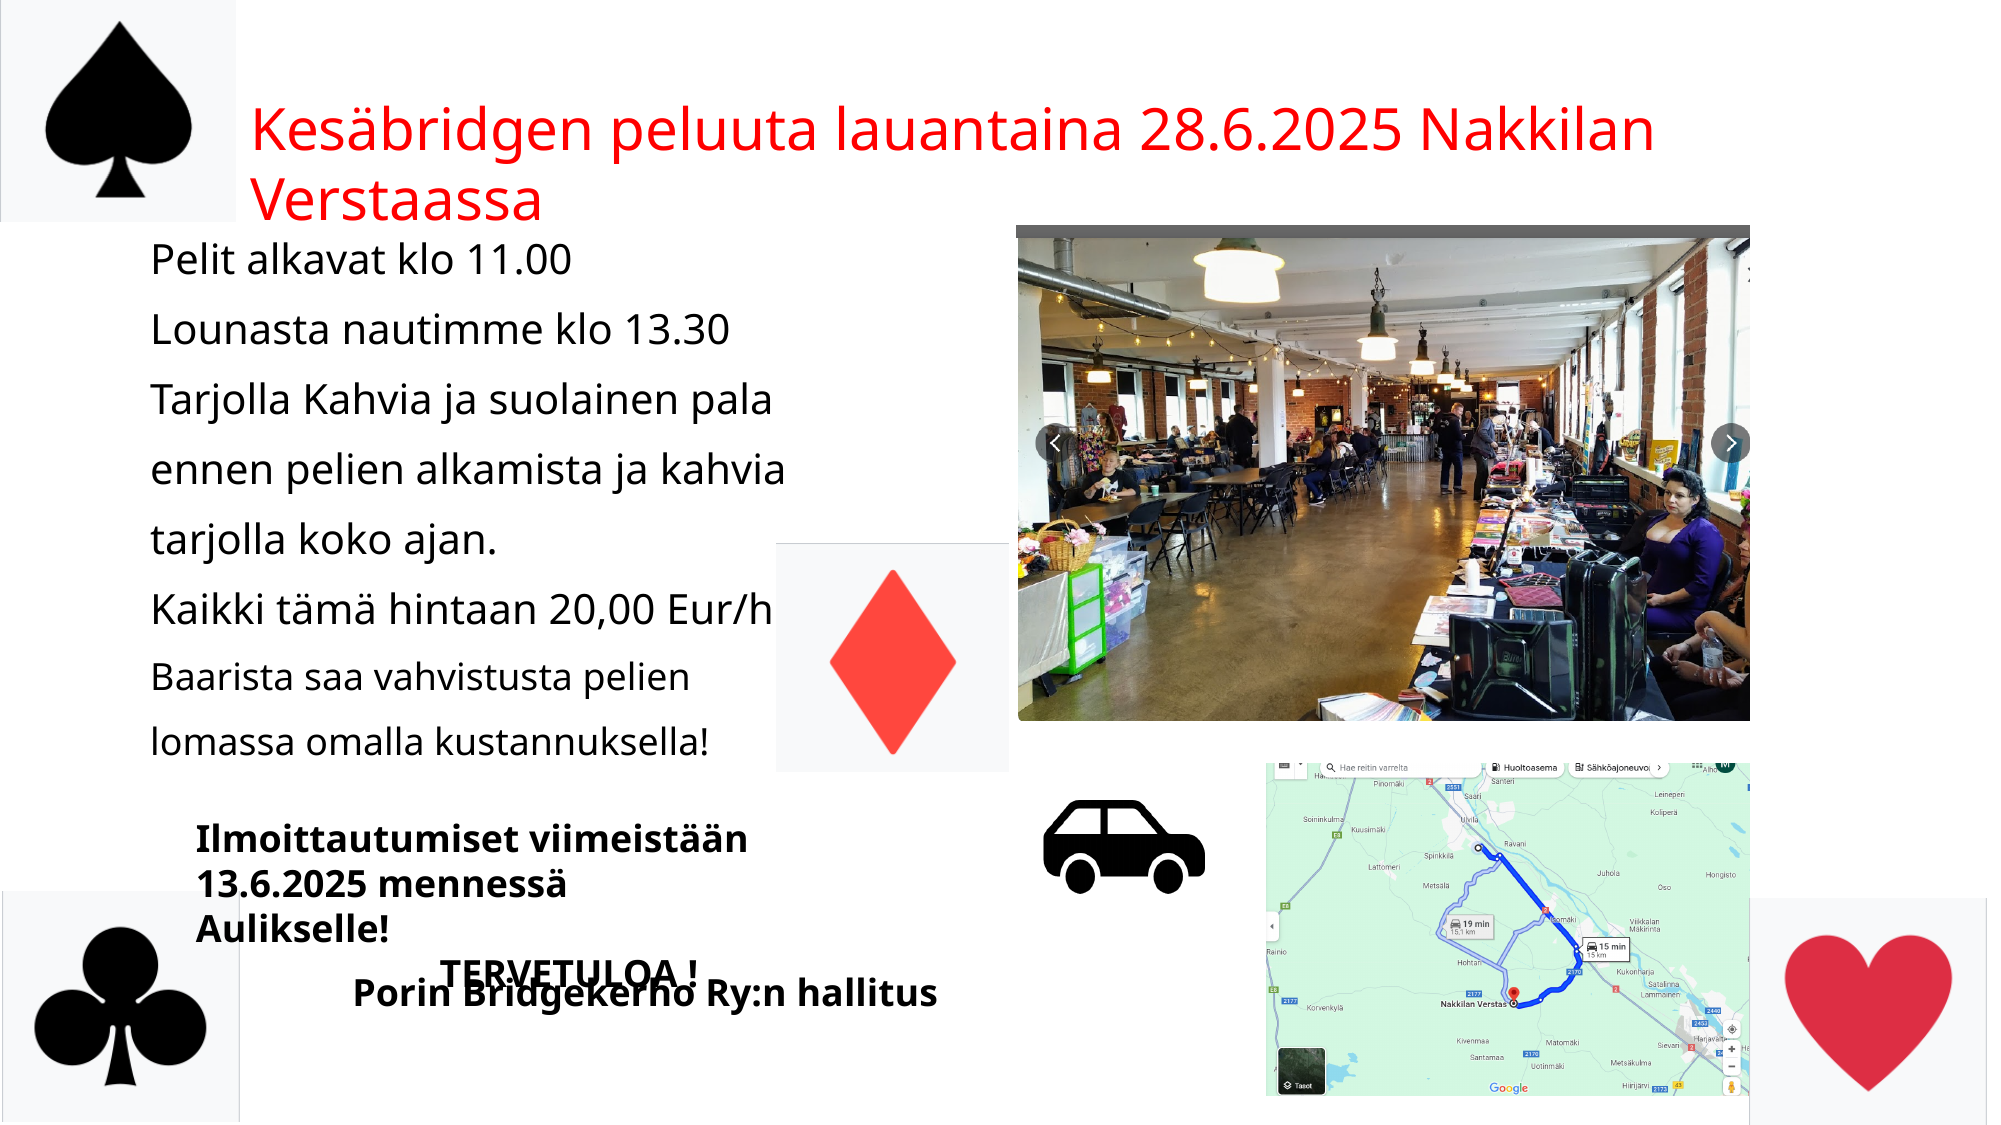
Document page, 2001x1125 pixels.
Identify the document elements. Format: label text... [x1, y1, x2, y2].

picture [1035, 744, 1213, 950]
text_box Kesäbridgen peluuta lauantaina 28.6.2025 Nakkilan Verstaassa [235, 84, 1881, 240]
picture [775, 542, 1010, 773]
picture [1, 891, 243, 1122]
text_box Pelit alkavat klo 11.00 Lounasta nautimme klo 13.30 Tarjolla Kahvia ja suolainen pala ennen pelien alkamista ja kahvia tarjolla koko ajan. Kaikki tämä hintaan 20,00 Eur/hlö Baarista saa vahvistusta pelien lomassa omalla kustannuksella! [135, 223, 1178, 771]
picture [1266, 762, 1989, 1125]
text_box Ilmoittautumiset viimeistään 13.6.2025 mennessä Aulikselle! TERVETULOA ! [181, 763, 777, 1003]
picture [1015, 225, 1751, 722]
text_box Porin Bridgekerho Ry:n hallitus [337, 962, 954, 1022]
picture [0, 0, 236, 223]
